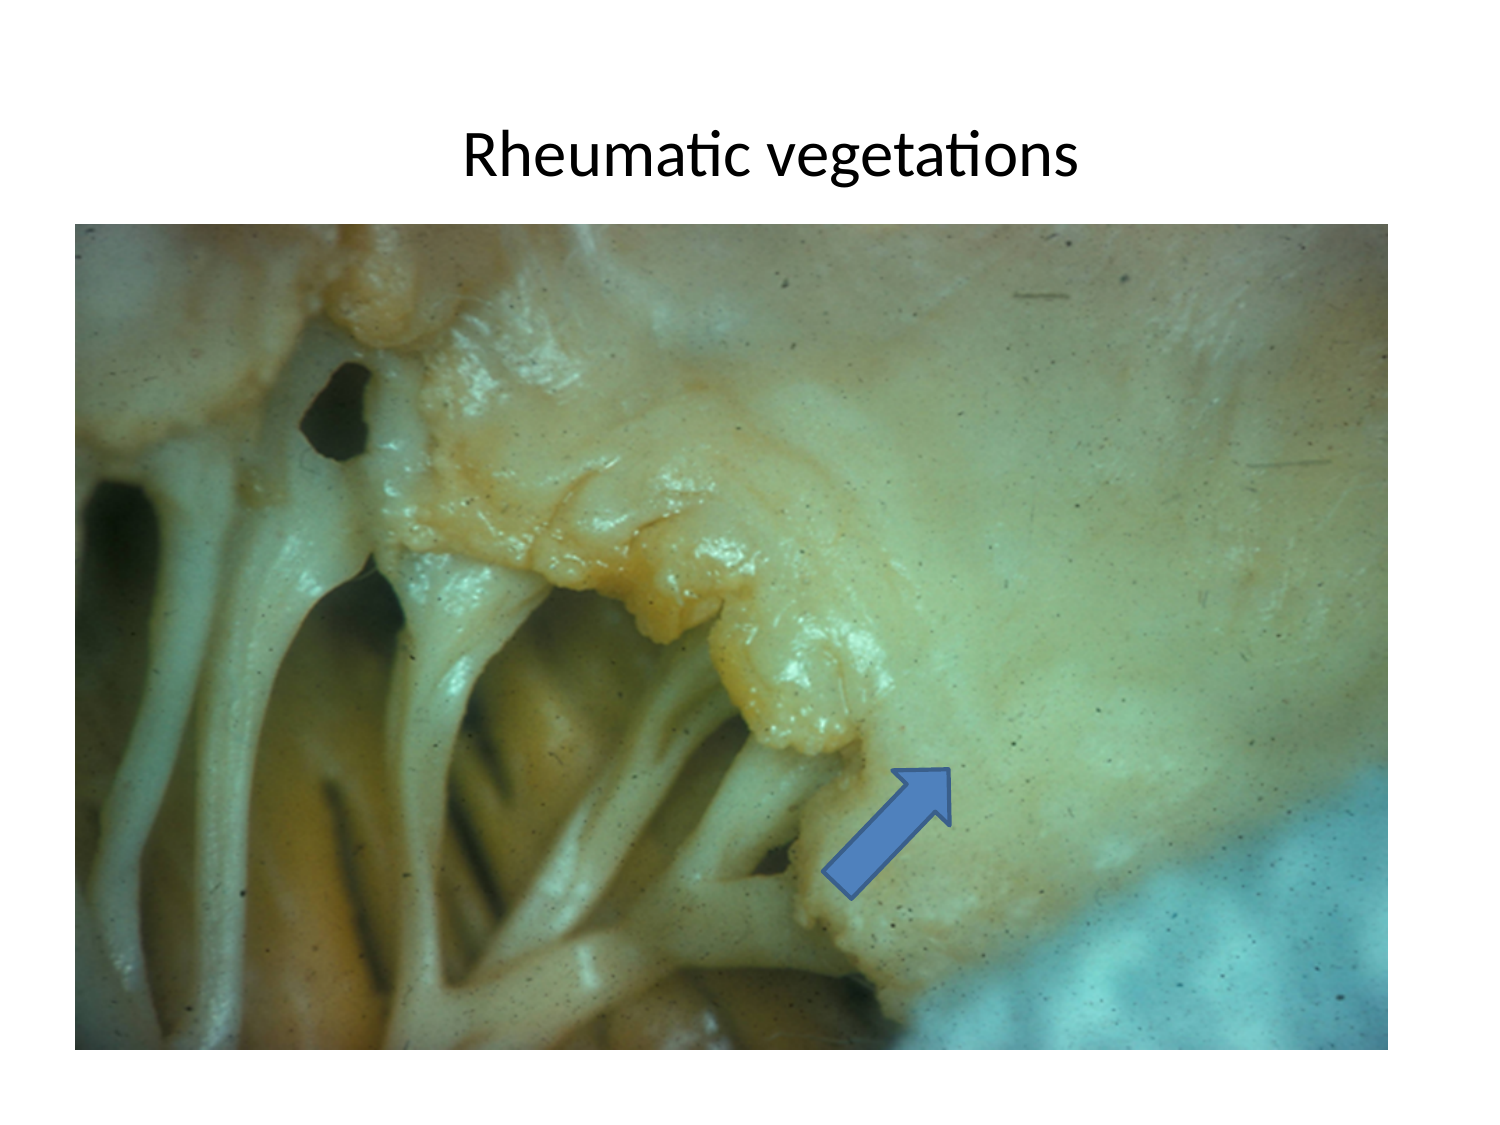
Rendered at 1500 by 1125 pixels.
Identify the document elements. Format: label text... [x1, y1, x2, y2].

title Rheumatic vegetations [112, 75, 1430, 225]
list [74, 224, 1388, 1051]
